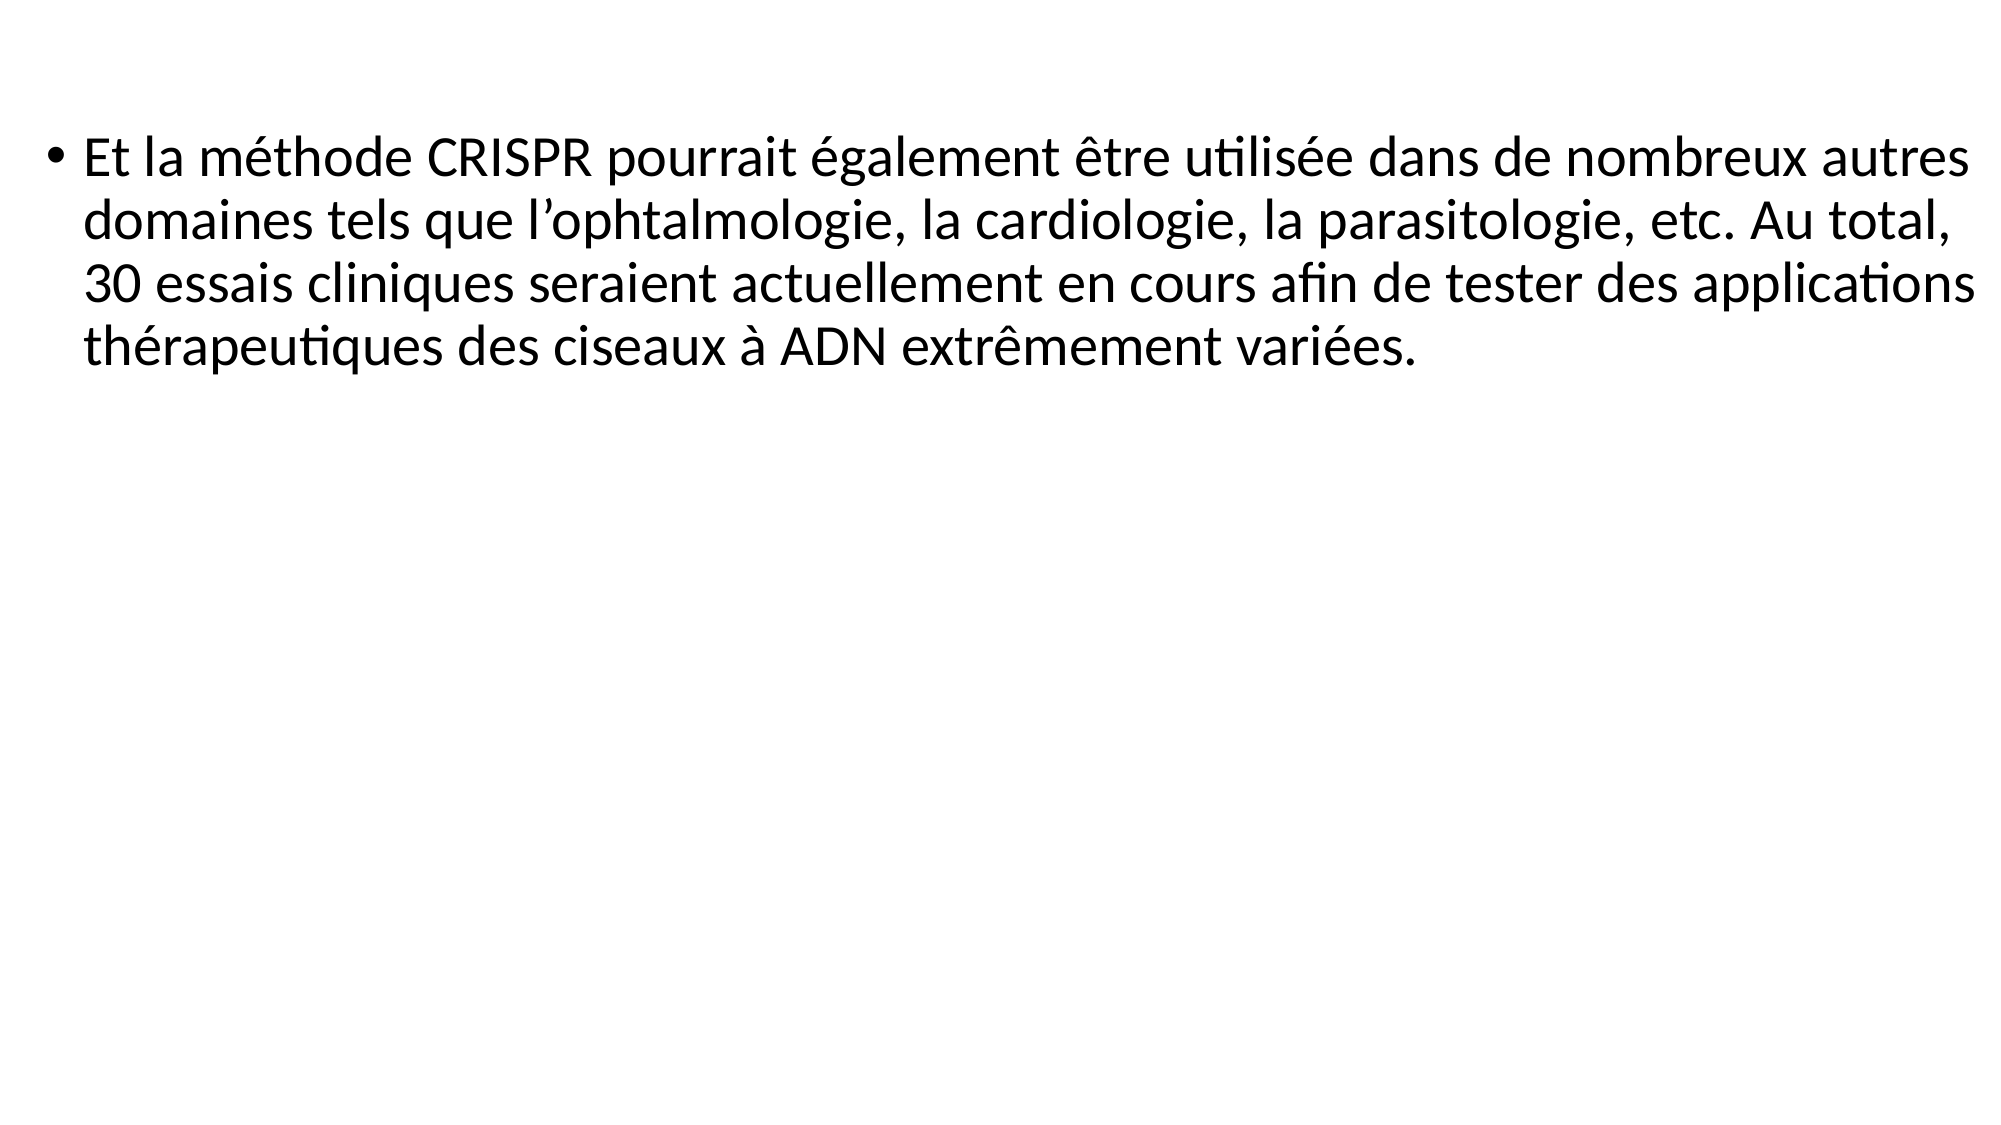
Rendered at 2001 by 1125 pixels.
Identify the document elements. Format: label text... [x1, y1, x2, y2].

list Et la méthode CRISPR pourrait également être utilisée dans de nombreux autres domaines tels que l’ophtalmologie, la cardiologie, la parasitologie, etc. Au total, 30 essais cliniques seraient actuellement en cours afin de tester des applications thérapeutiques des ciseaux à ADN extrêmement variées. [30, 119, 2000, 1014]
